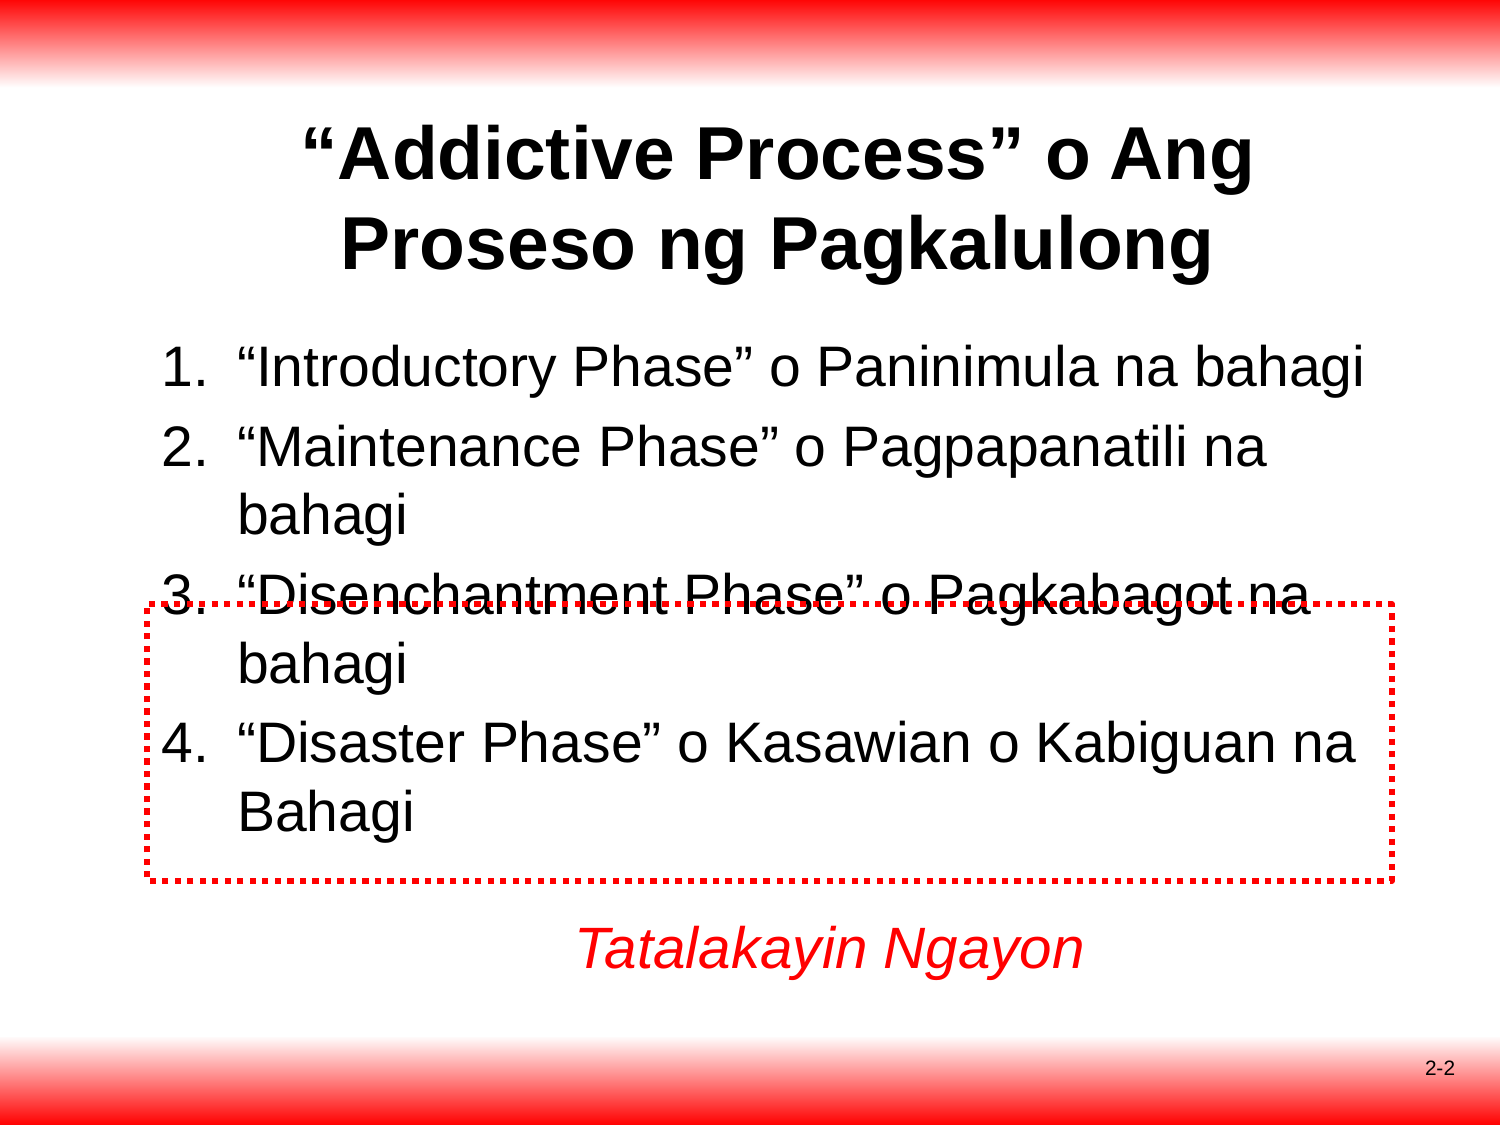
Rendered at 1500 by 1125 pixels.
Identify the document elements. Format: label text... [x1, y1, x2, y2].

text_box [146, 604, 1392, 881]
list “Introductory Phase” o Paninimula na bahagi “Maintenance Phase” o Pagpapanatili na bahagi “Disenchantment Phase” o Pagkabagot na bahagi “Disaster Phase” o Kasawian o Kabiguan na Bahagi [146, 322, 1410, 904]
title “Addictive Process” o Ang Proseso ng Pagkalulong [146, 97, 1410, 285]
text_box Tatalakayin Ngayon [559, 903, 1120, 988]
slide_number 2-2 [1120, 1046, 1471, 1125]
